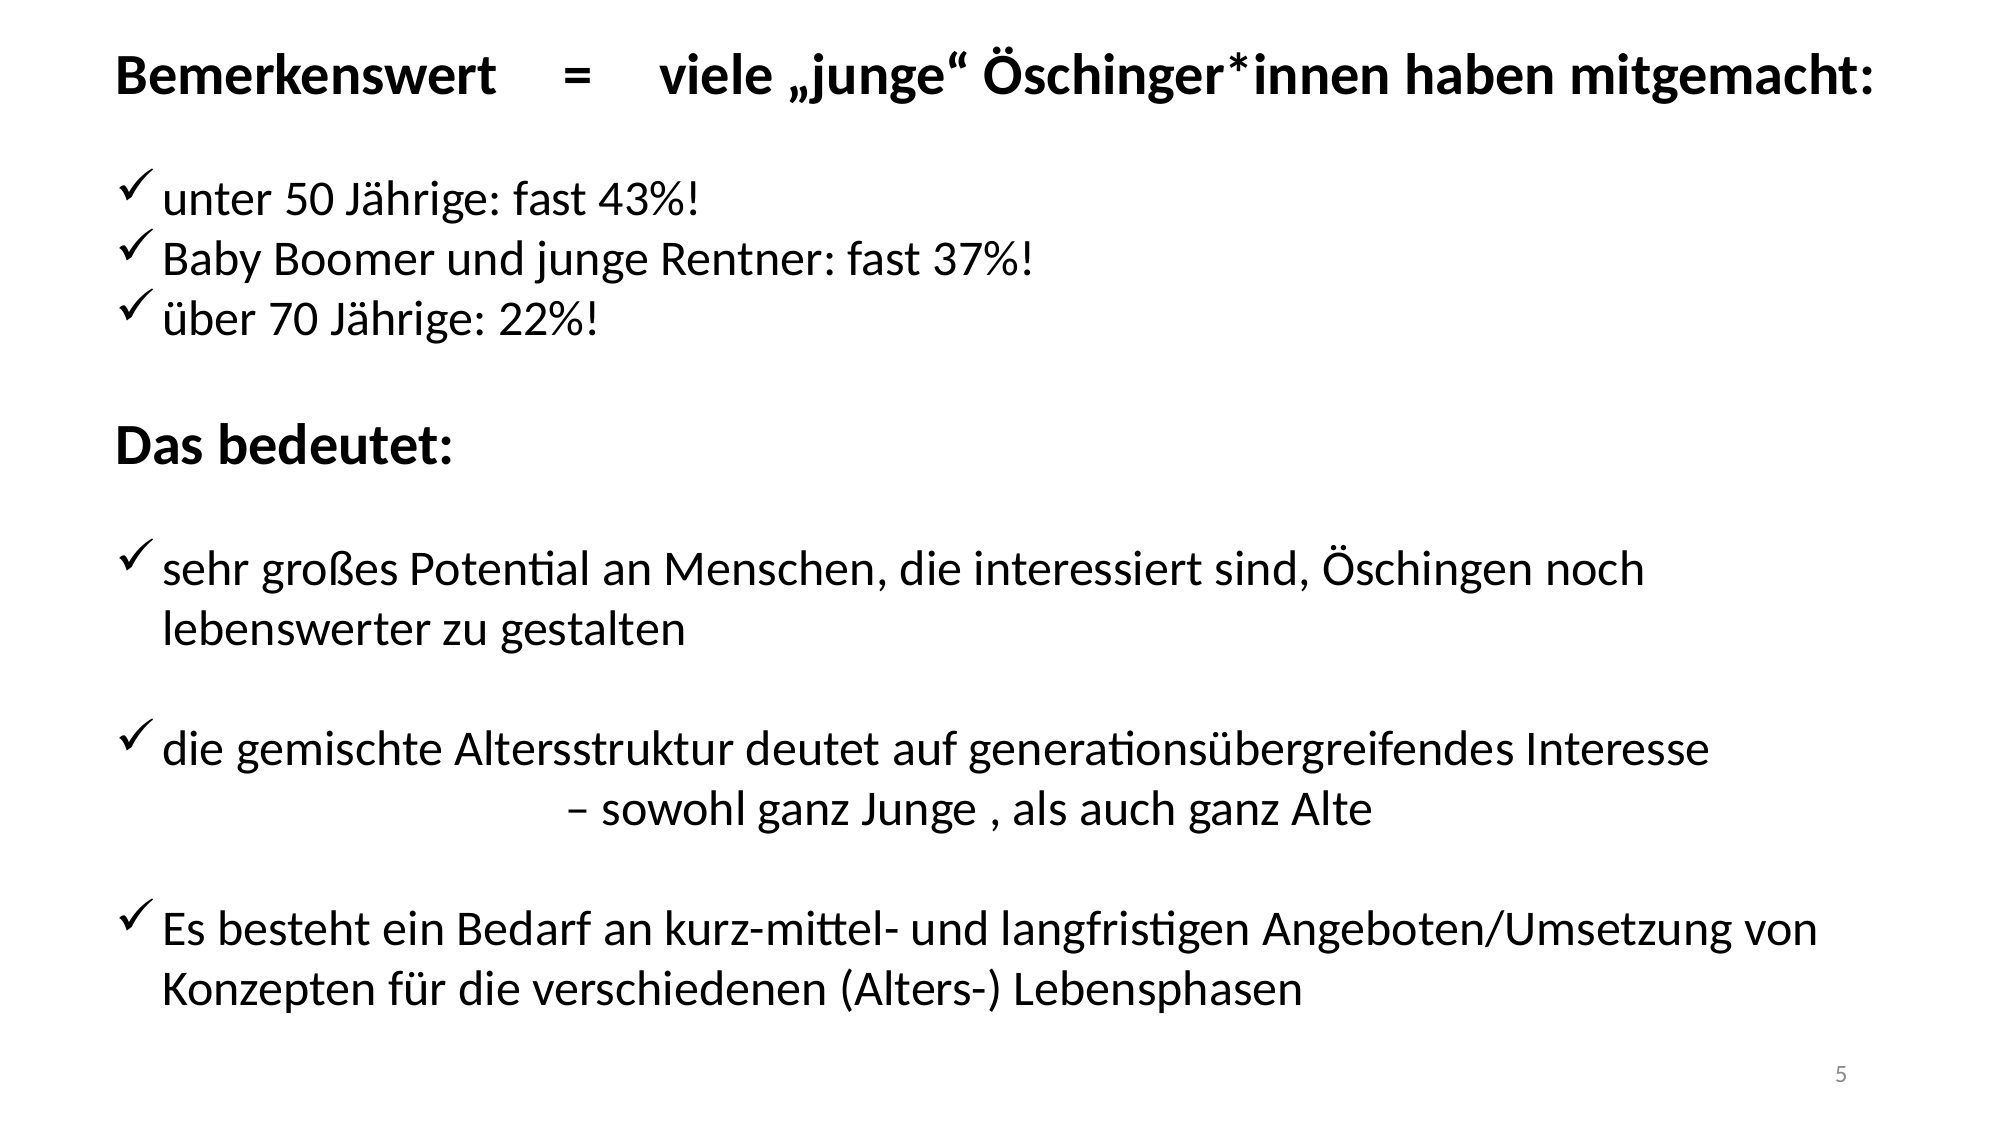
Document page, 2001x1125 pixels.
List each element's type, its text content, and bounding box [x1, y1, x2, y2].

text_box Bemerkenswert = viele „junge“ Öschinger*innen haben mitgemacht: unter 50 Jährige: fast 43%! Baby Boomer und junge Rentner: fast 37%! über 70 Jährige: 22%! Das bedeutet: sehr großes Potential an Menschen, die interessiert sind, Öschingen noch lebenswerter zu gestalten die gemischte Altersstruktur deutet auf generationsübergreifendes Interesse – sowohl ganz Junge , als auch ganz Alte Es besteht ein Bedarf an kurz-mittel- und langfristigen Angeboten/Umsetzung von Konzepten für die verschiedenen (Alters-) Lebensphasen [100, 28, 1897, 1125]
slide_number 5 [1412, 1042, 1863, 1103]
